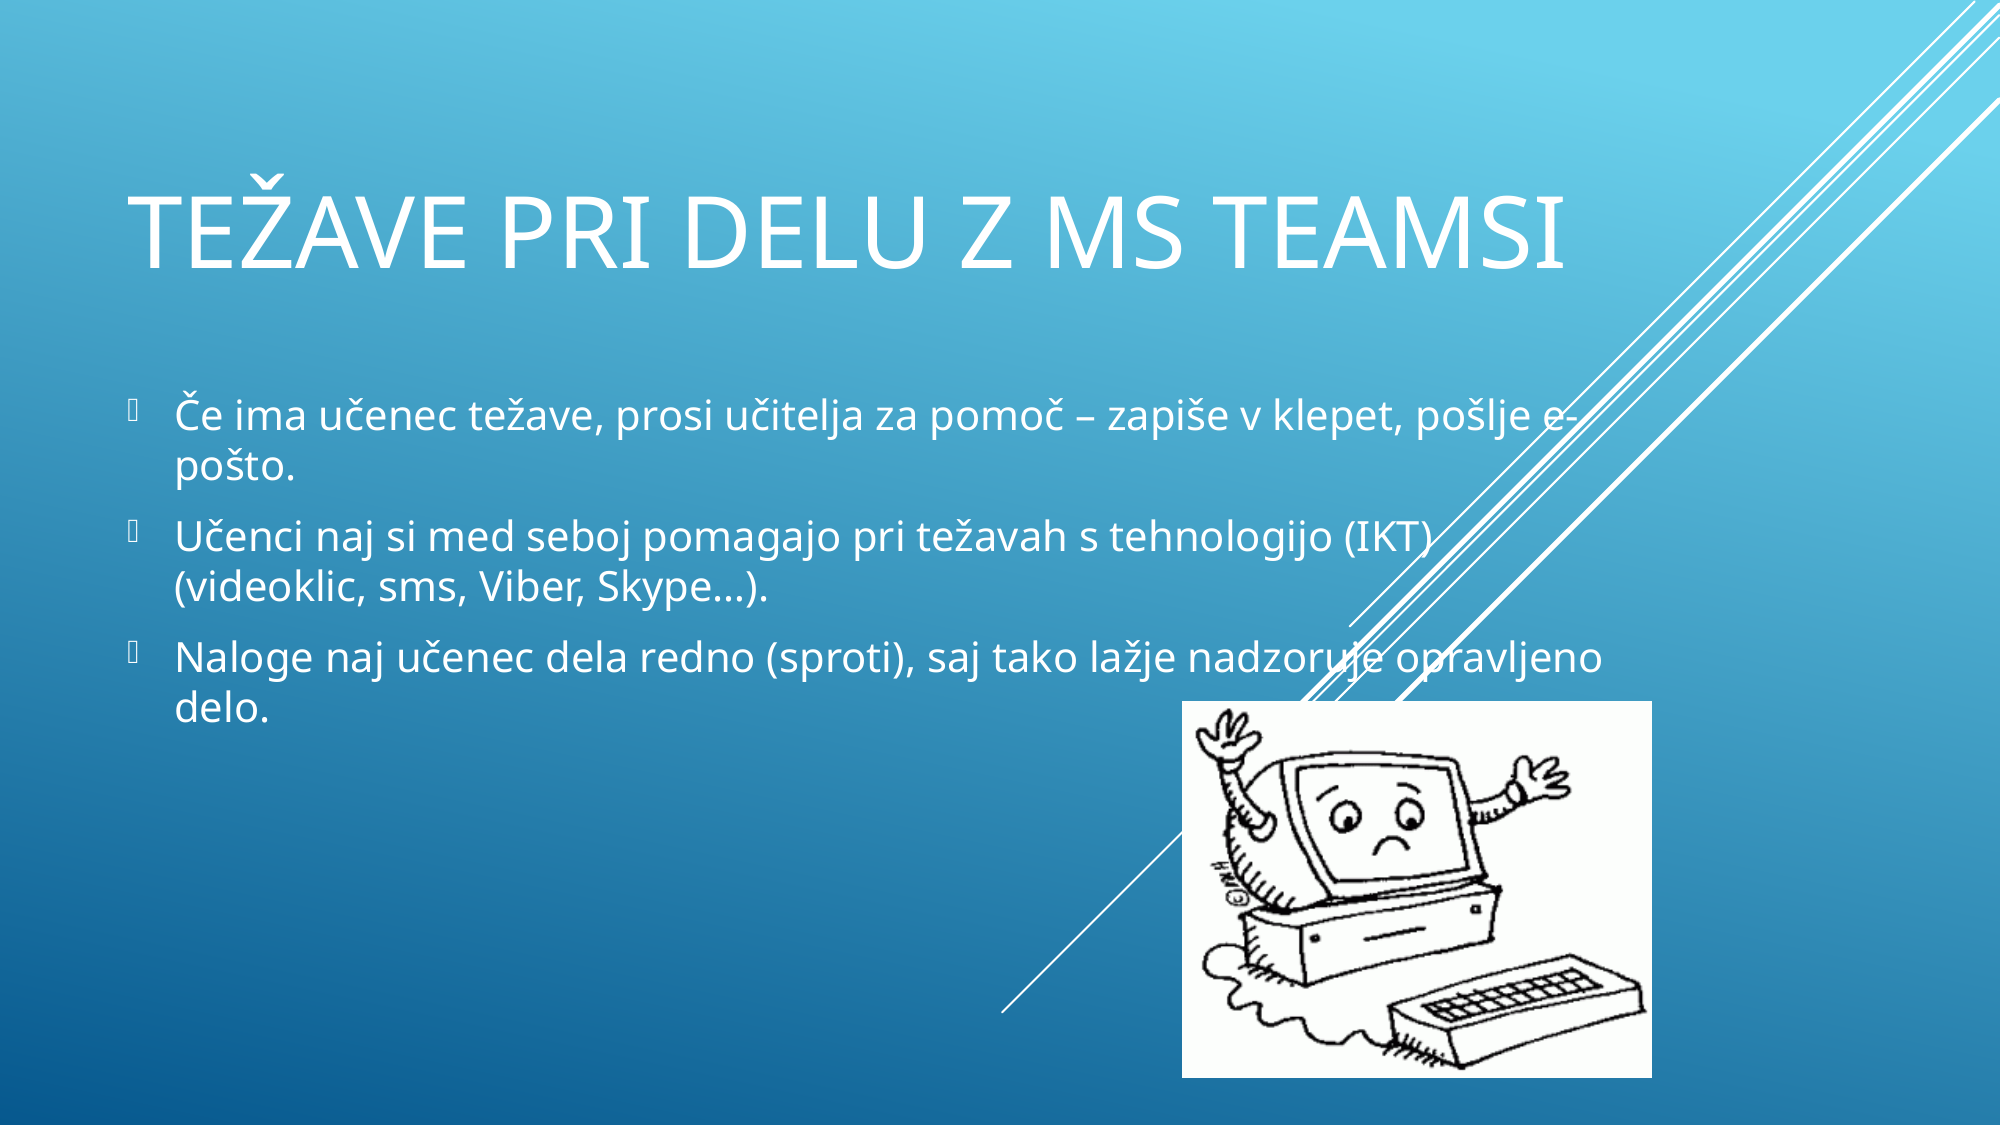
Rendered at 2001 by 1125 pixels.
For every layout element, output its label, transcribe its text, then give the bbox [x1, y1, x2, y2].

title Težave pri delu z MS teamsi [112, 112, 1640, 296]
picture [1182, 701, 1652, 1079]
subtitle Če ima učenec težave, prosi učitelja za pomoč – zapiše v klepet, pošlje e-pošto. Učenci naj si med seboj pomagajo pri težavah s tehnologijo (IKT) (videoklic, sms, Viber, Skype…). Naloge naj učenec dela redno (sproti), saj tako lažje nadzoruje opravljeno delo. [112, 381, 1652, 804]
